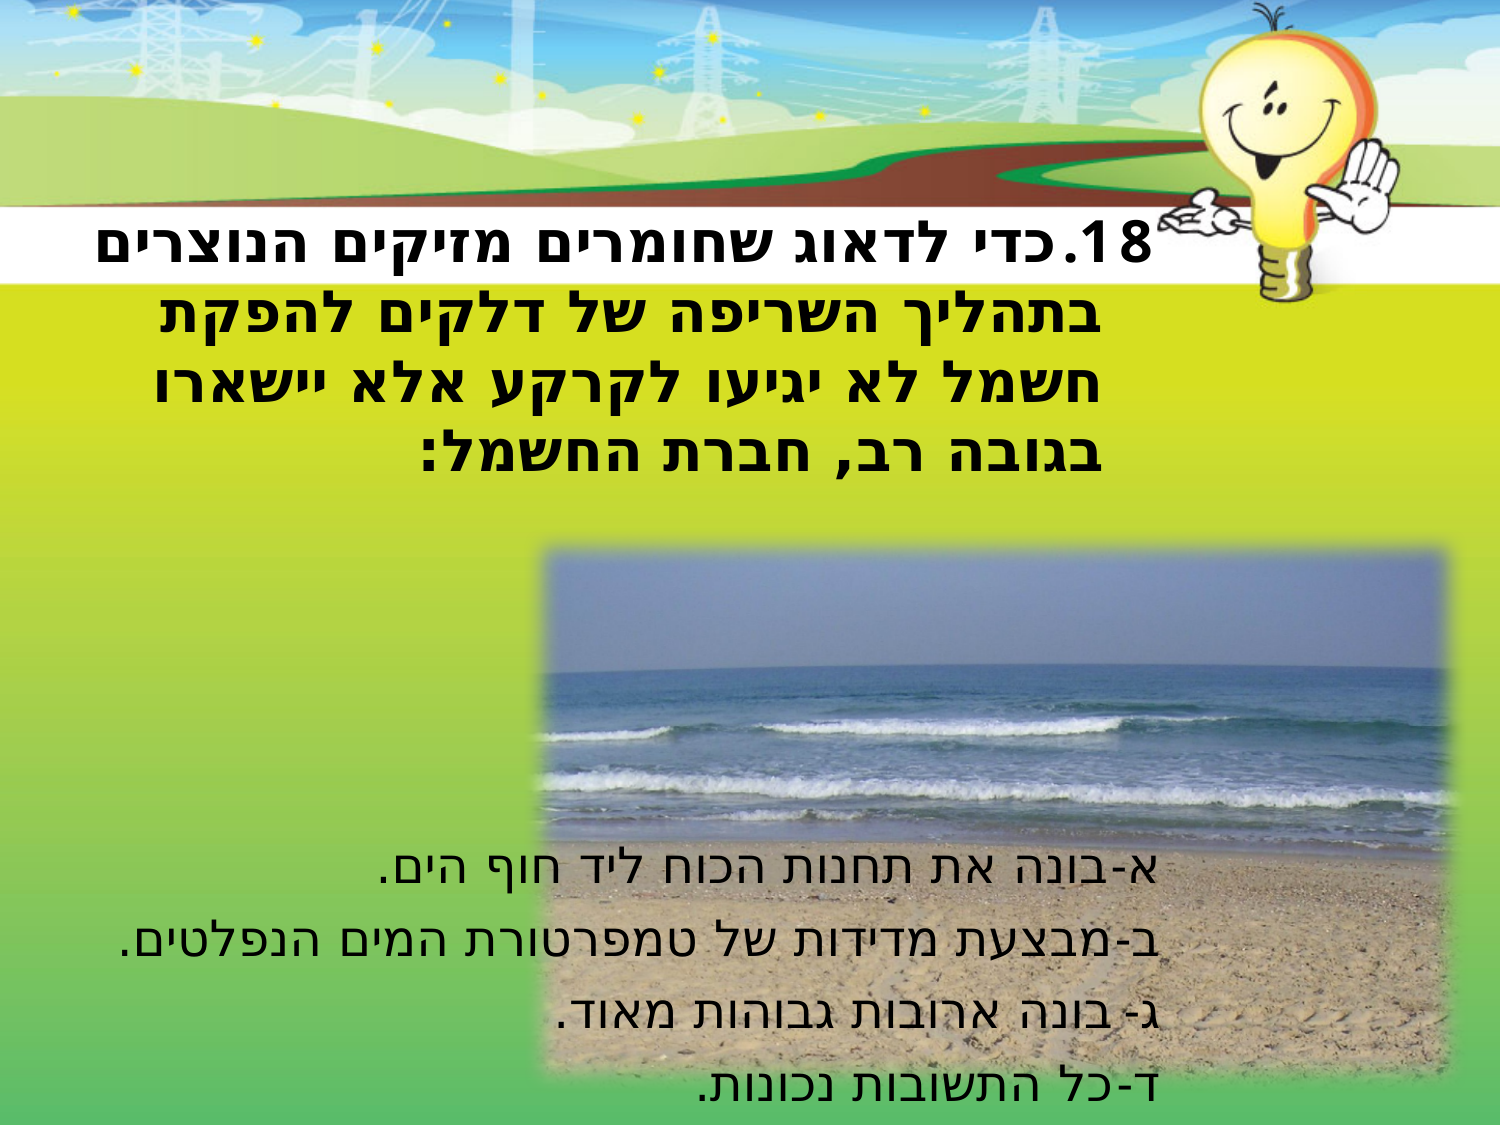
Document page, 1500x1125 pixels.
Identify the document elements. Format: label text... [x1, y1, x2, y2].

picture [0, 0, 1500, 1125]
text_box כדי לדאוג שחומרים מזיקים הנוצרים בתהליך השריפה של דלקים להפקת חשמל לא יגיעו לקרקע אלא יישארו בגובה רב, חברת החשמל: בונה את תחנות הכוח ליד חוף הים. מבצעת מדידות של טמפרטורת המים הנפלטים. בונה ארובות גבוהות מאוד. כל התשובות נכונות. [41, 196, 1175, 1119]
